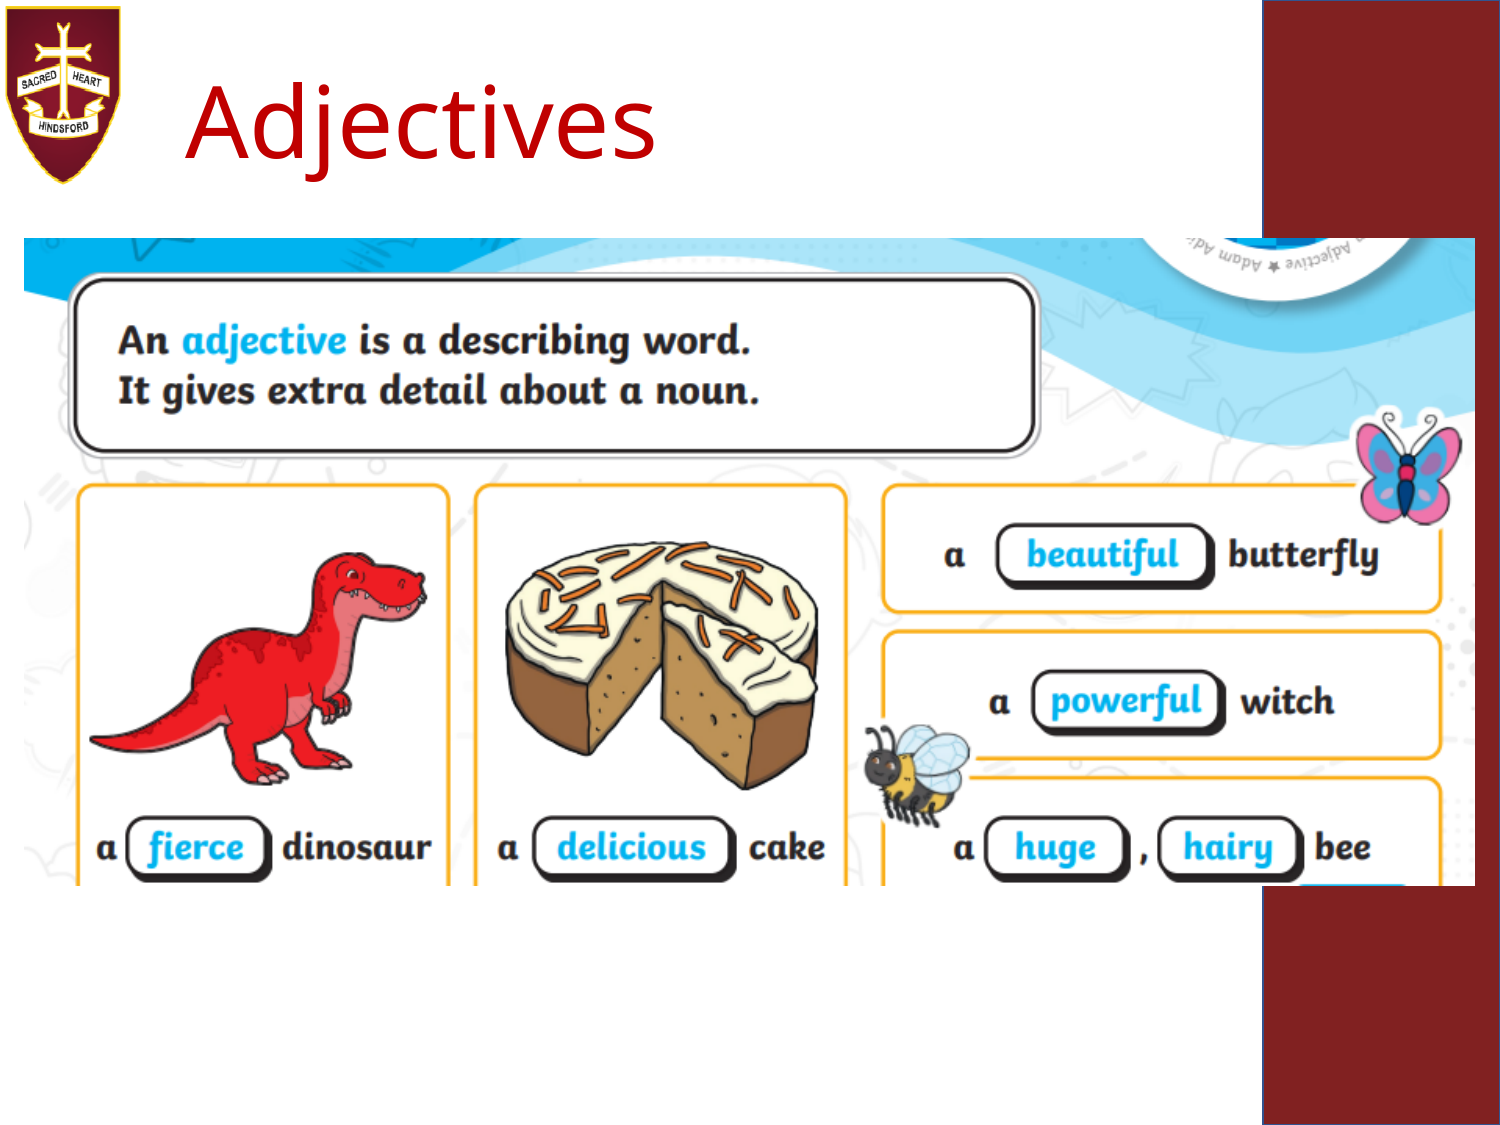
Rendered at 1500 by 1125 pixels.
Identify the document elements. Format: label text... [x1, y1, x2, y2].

text_box Adjectives [171, 64, 1465, 238]
picture [24, 238, 1475, 886]
picture [0, 0, 126, 189]
